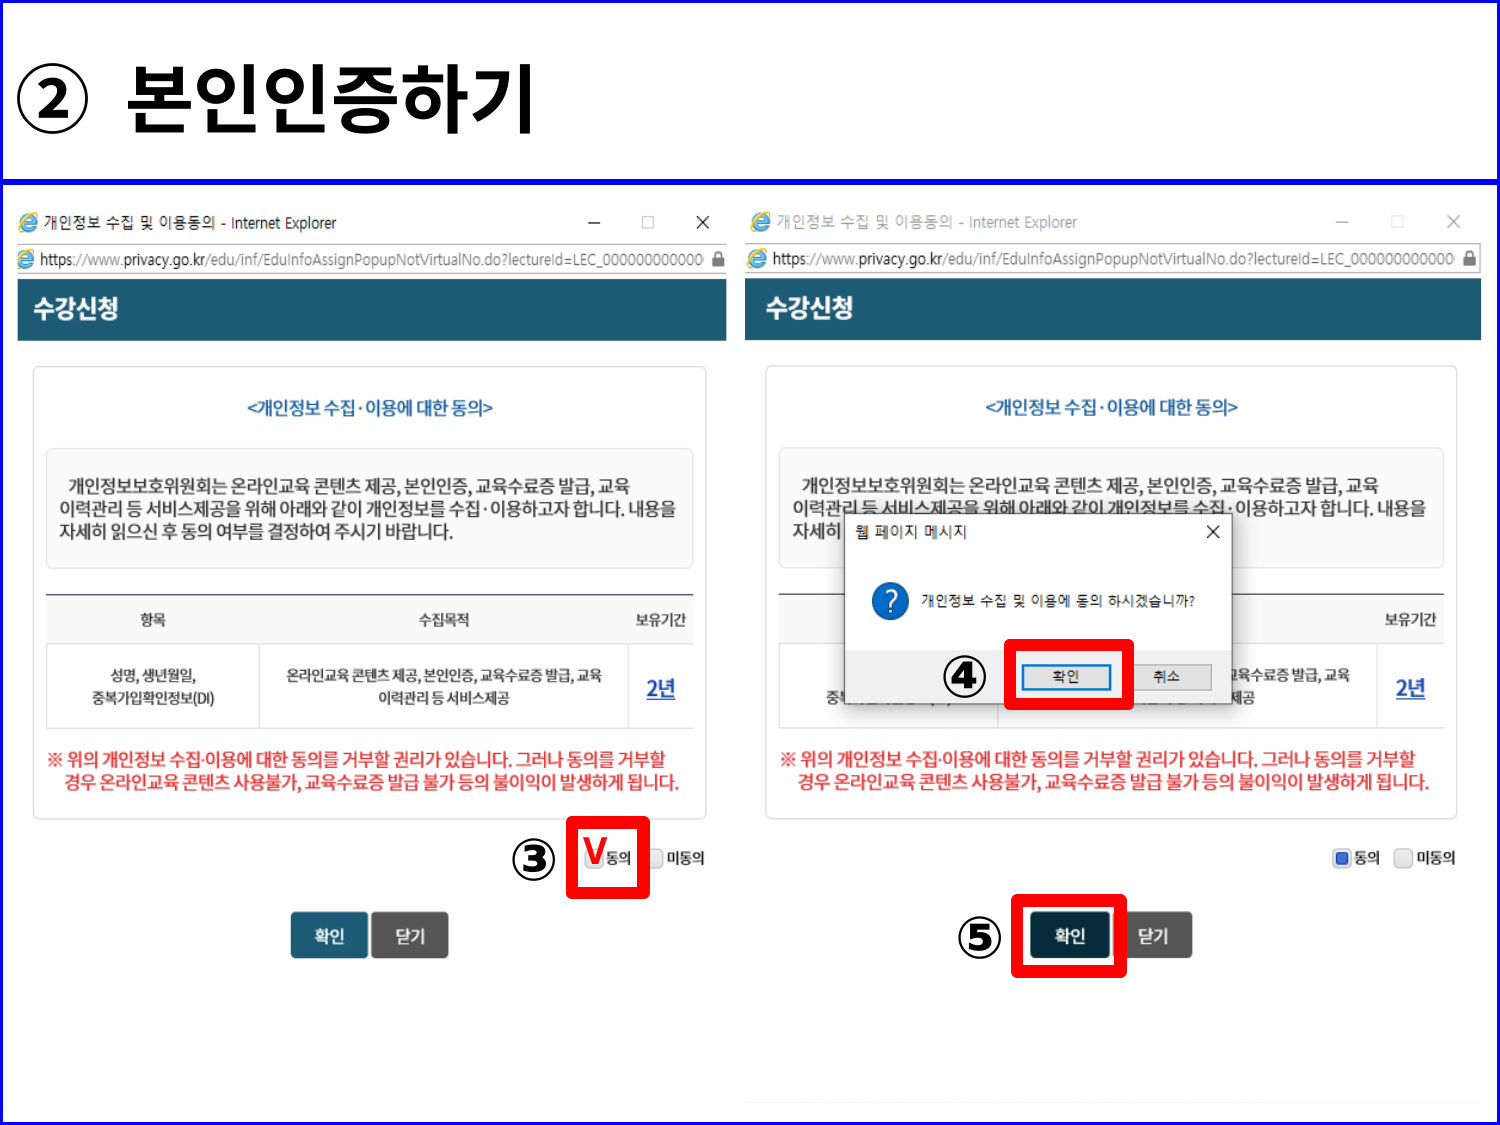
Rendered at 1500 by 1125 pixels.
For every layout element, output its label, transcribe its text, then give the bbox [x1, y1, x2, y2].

picture [17, 204, 727, 1103]
picture [744, 204, 1482, 1103]
text_box ② 본인인증하기 [0, 0, 1500, 182]
text_box [0, 182, 1500, 1125]
